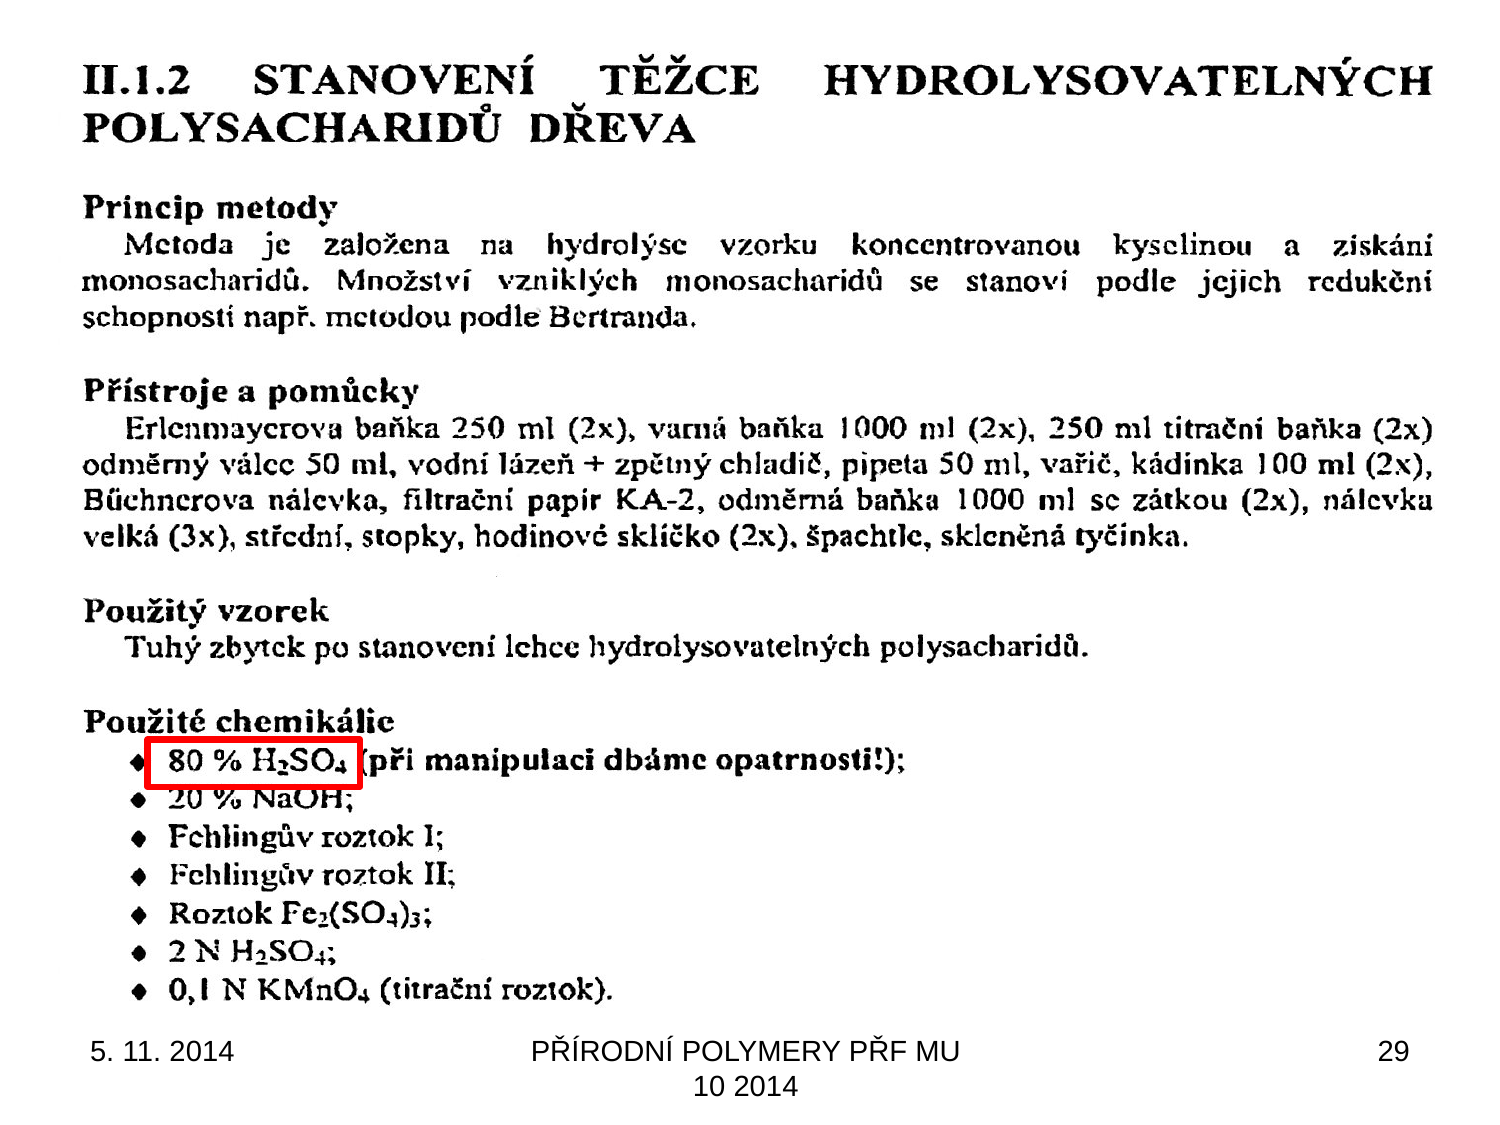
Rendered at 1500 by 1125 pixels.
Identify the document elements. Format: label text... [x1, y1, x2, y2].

slide_number 5. 11. 2014 [74, 1024, 426, 1103]
picture [58, 30, 1459, 1012]
footer PŘÍRODNÍ POLYMERY PŘF MU 10 2014 [512, 1024, 988, 1103]
slide_number 29 [1074, 1024, 1426, 1103]
